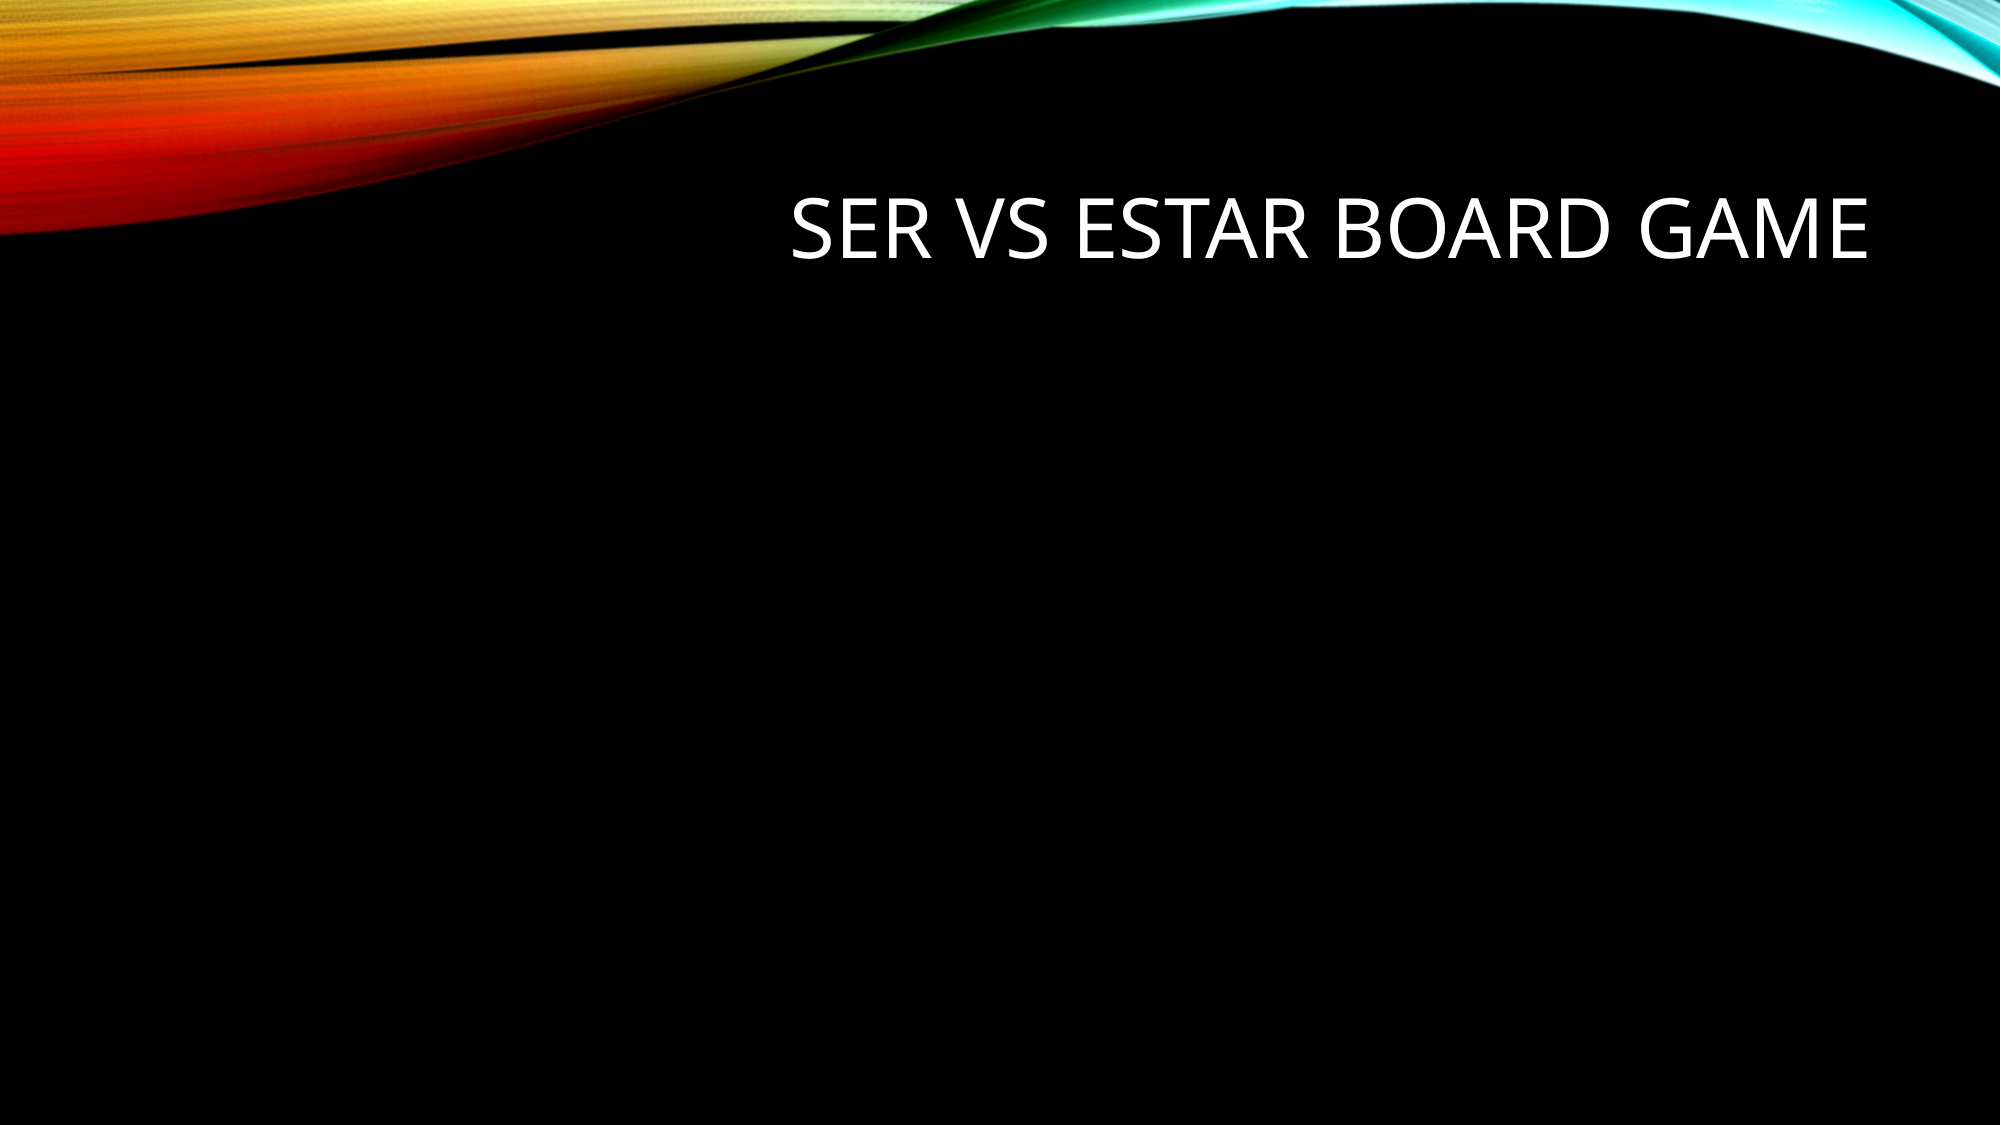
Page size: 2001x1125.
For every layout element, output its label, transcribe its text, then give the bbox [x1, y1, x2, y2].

title Ser vs Estar board game [474, 125, 1888, 338]
picture [0, 0, 2000, 237]
